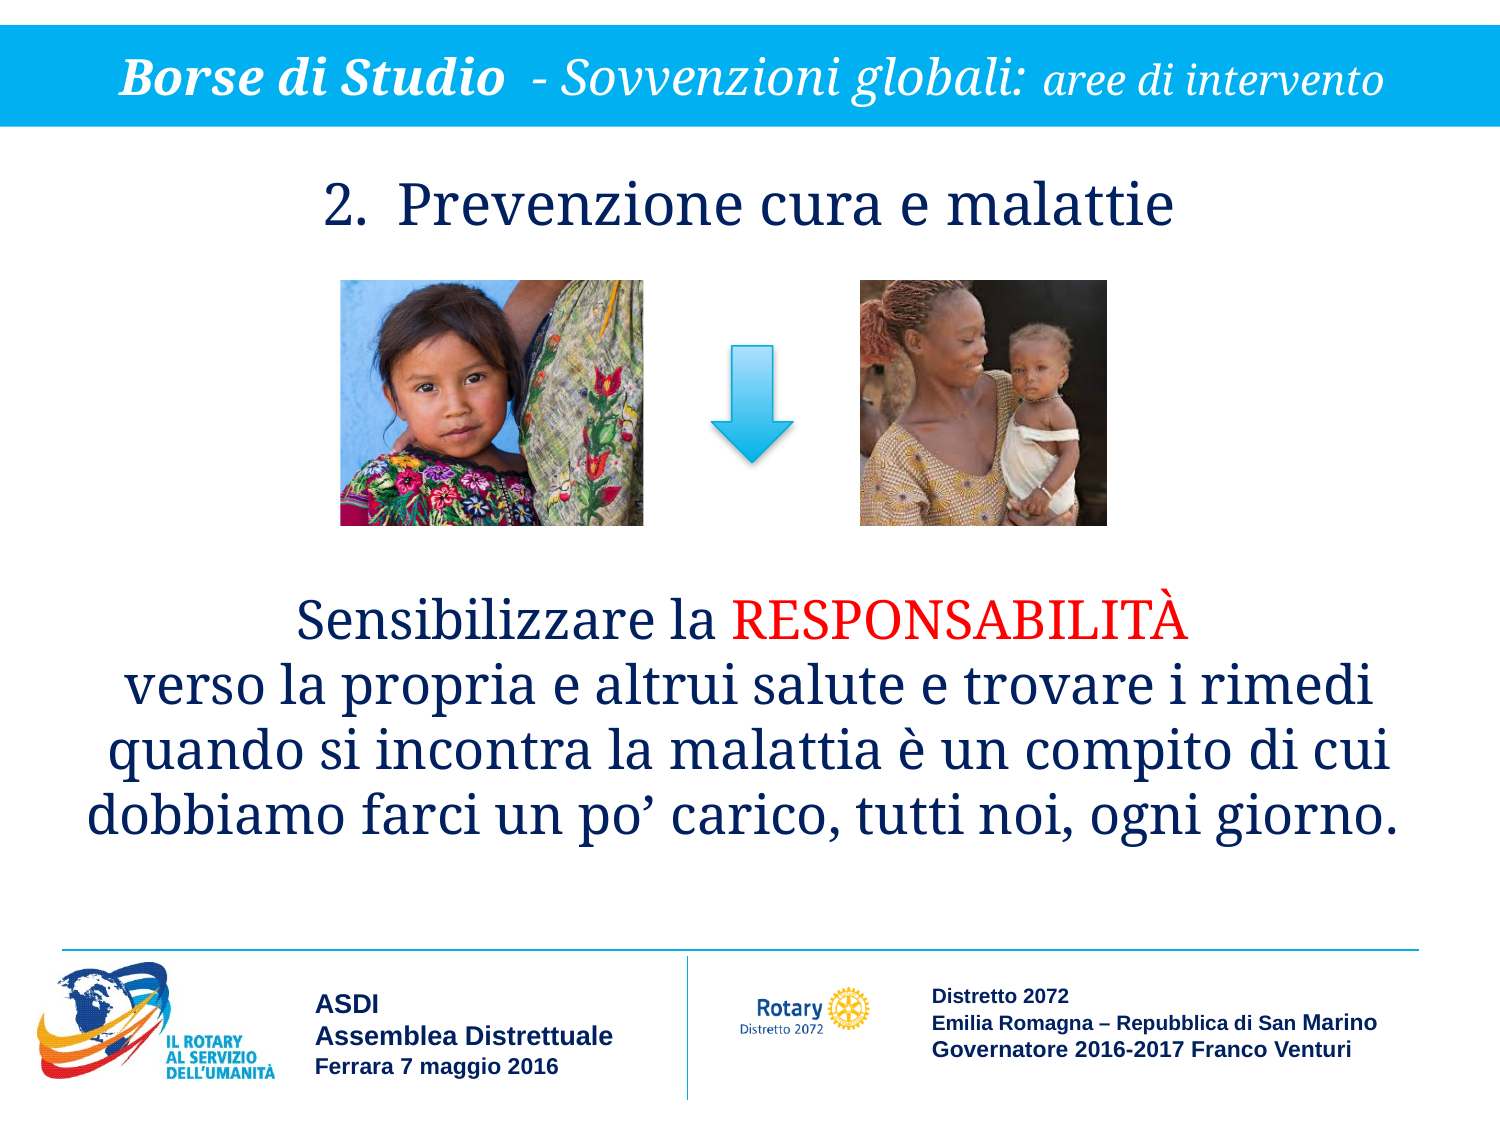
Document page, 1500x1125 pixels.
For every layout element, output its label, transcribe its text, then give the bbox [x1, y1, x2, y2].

text_box Distretto 2072 Emilia Romagna – Repubblica di San Marino Governatore 2016-2017 Franco Venturi [917, 974, 1418, 1076]
text_box Borse di Studio - Sovvenzioni globali: aree di intervento [0, 24, 1500, 127]
picture [37, 962, 276, 1080]
picture [860, 279, 1107, 526]
picture [734, 987, 905, 1034]
text_box Sensibilizzare la RESPONSABILITÀ verso la propria e altrui salute e trovare i rimedi quando si incontra la malattia è un compito di cui dobbiamo farci un po’ carico, tutti noi, ogni giorno. [26, 577, 1474, 853]
text_box Prevenzione cura e malattie [307, 124, 1197, 245]
picture [339, 279, 644, 526]
text_box ASDI Assemblea Distrettuale Ferrara 7 maggio 2016 [299, 978, 675, 1087]
text_box [710, 345, 794, 464]
